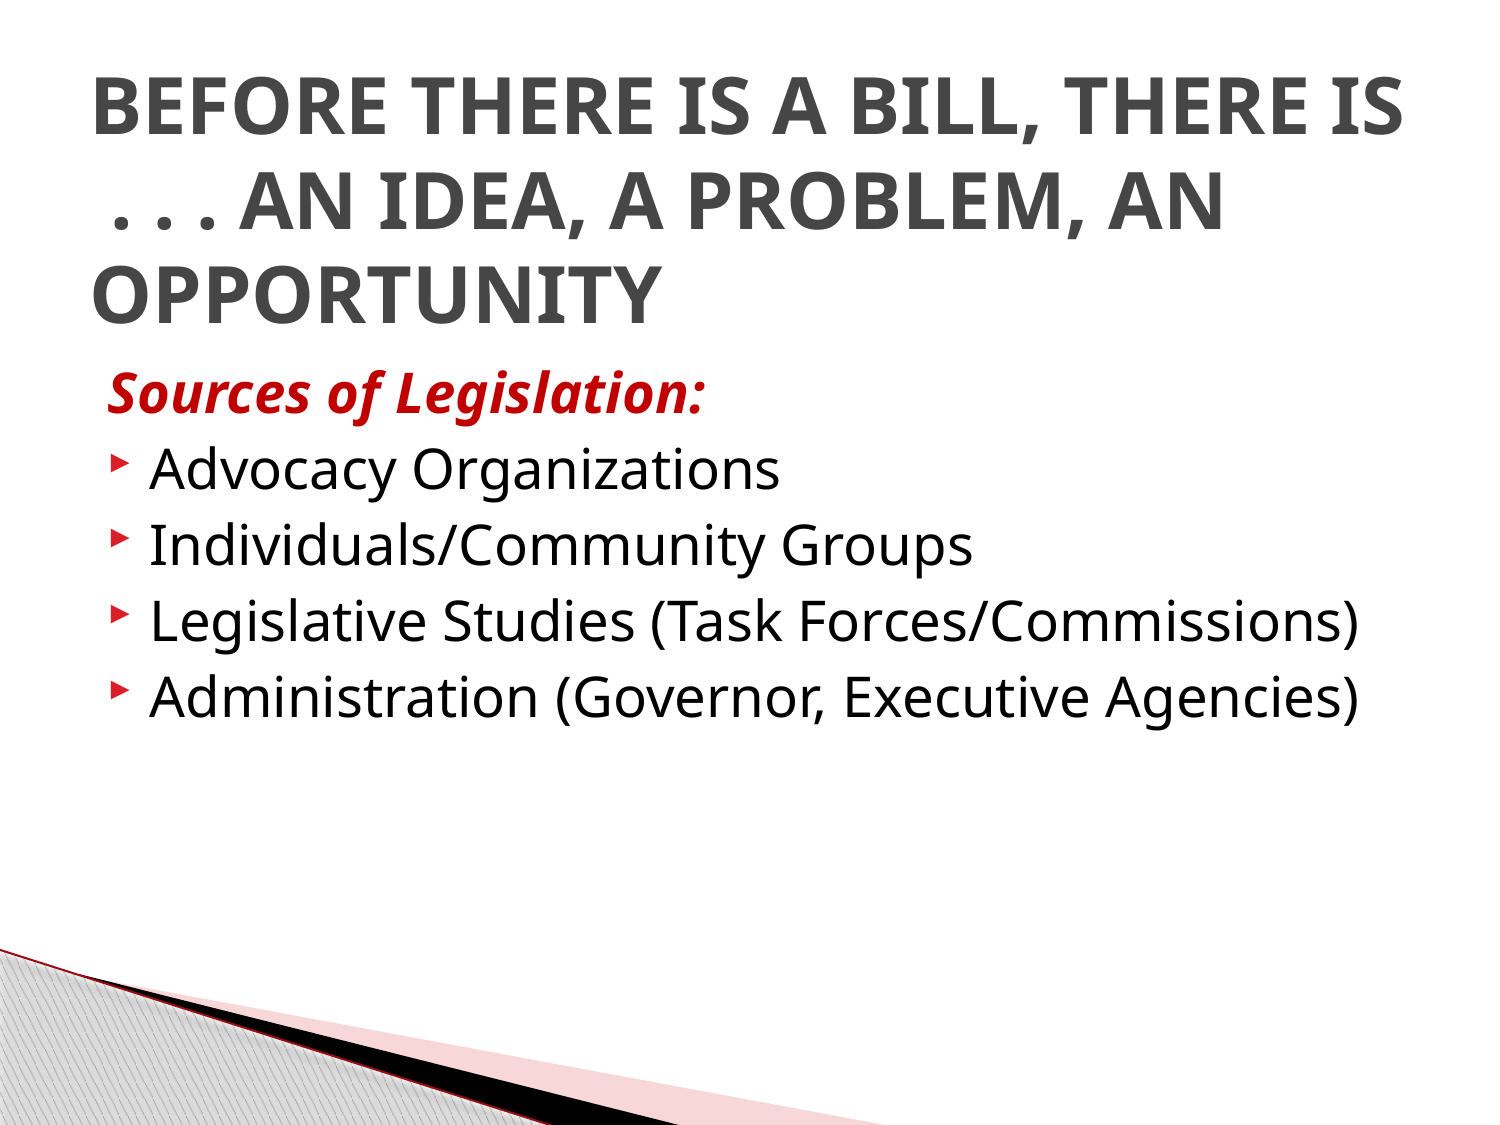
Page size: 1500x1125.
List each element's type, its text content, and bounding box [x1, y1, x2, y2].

title BEFORE THERE IS A BILL, THERE IS . . . AN IDEA, A PROBLEM, AN OPPORTUNITY [75, 45, 1425, 350]
list Sources of Legislation: Advocacy Organizations Individuals/Community Groups Legislative Studies (Task Forces/Commissions) Administration (Governor, Executive Agencies) [75, 350, 1425, 1005]
